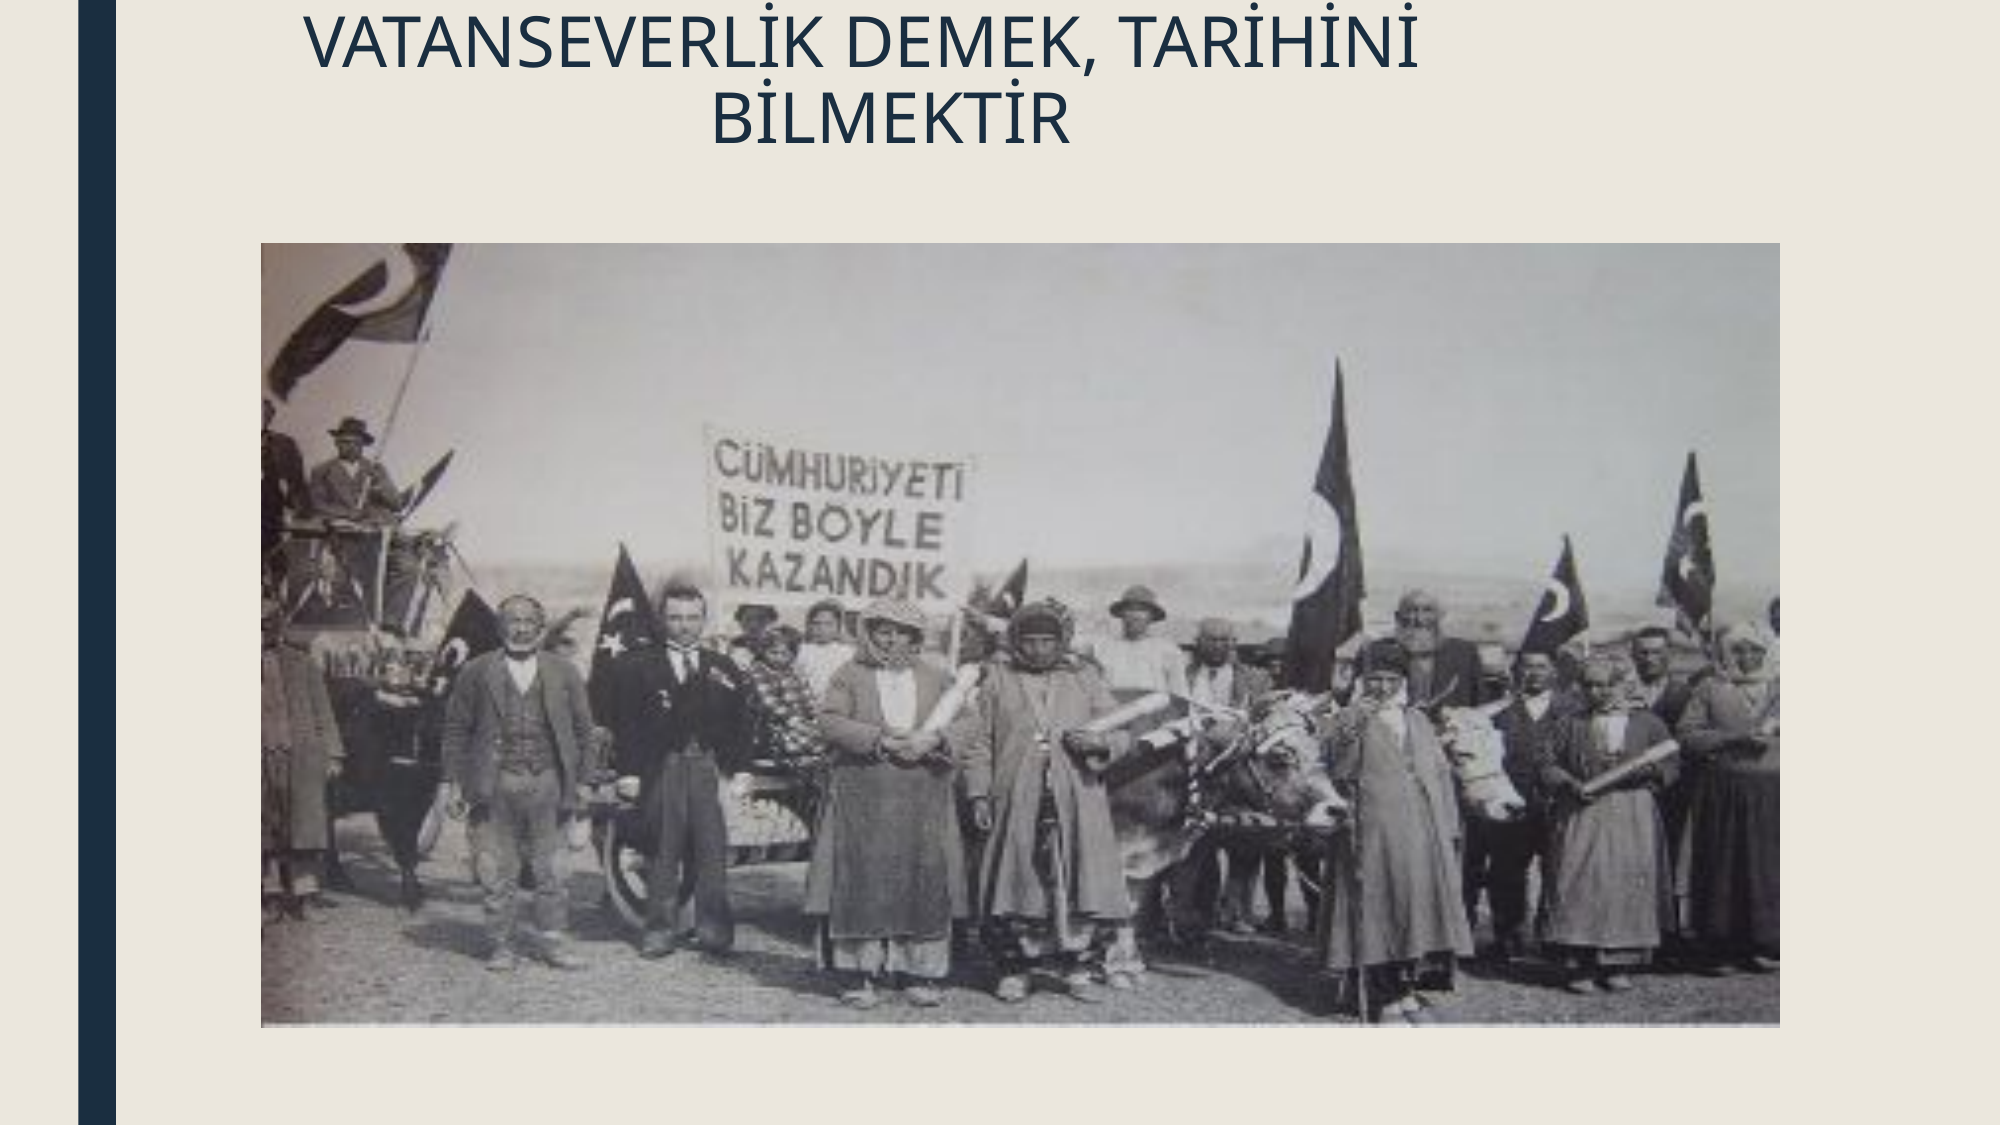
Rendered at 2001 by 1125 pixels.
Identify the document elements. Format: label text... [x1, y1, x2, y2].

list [261, 243, 1780, 1028]
title VATANSEVERLİK DEMEK, TARİHİNİ BİLMEKTİR [232, 0, 1808, 244]
